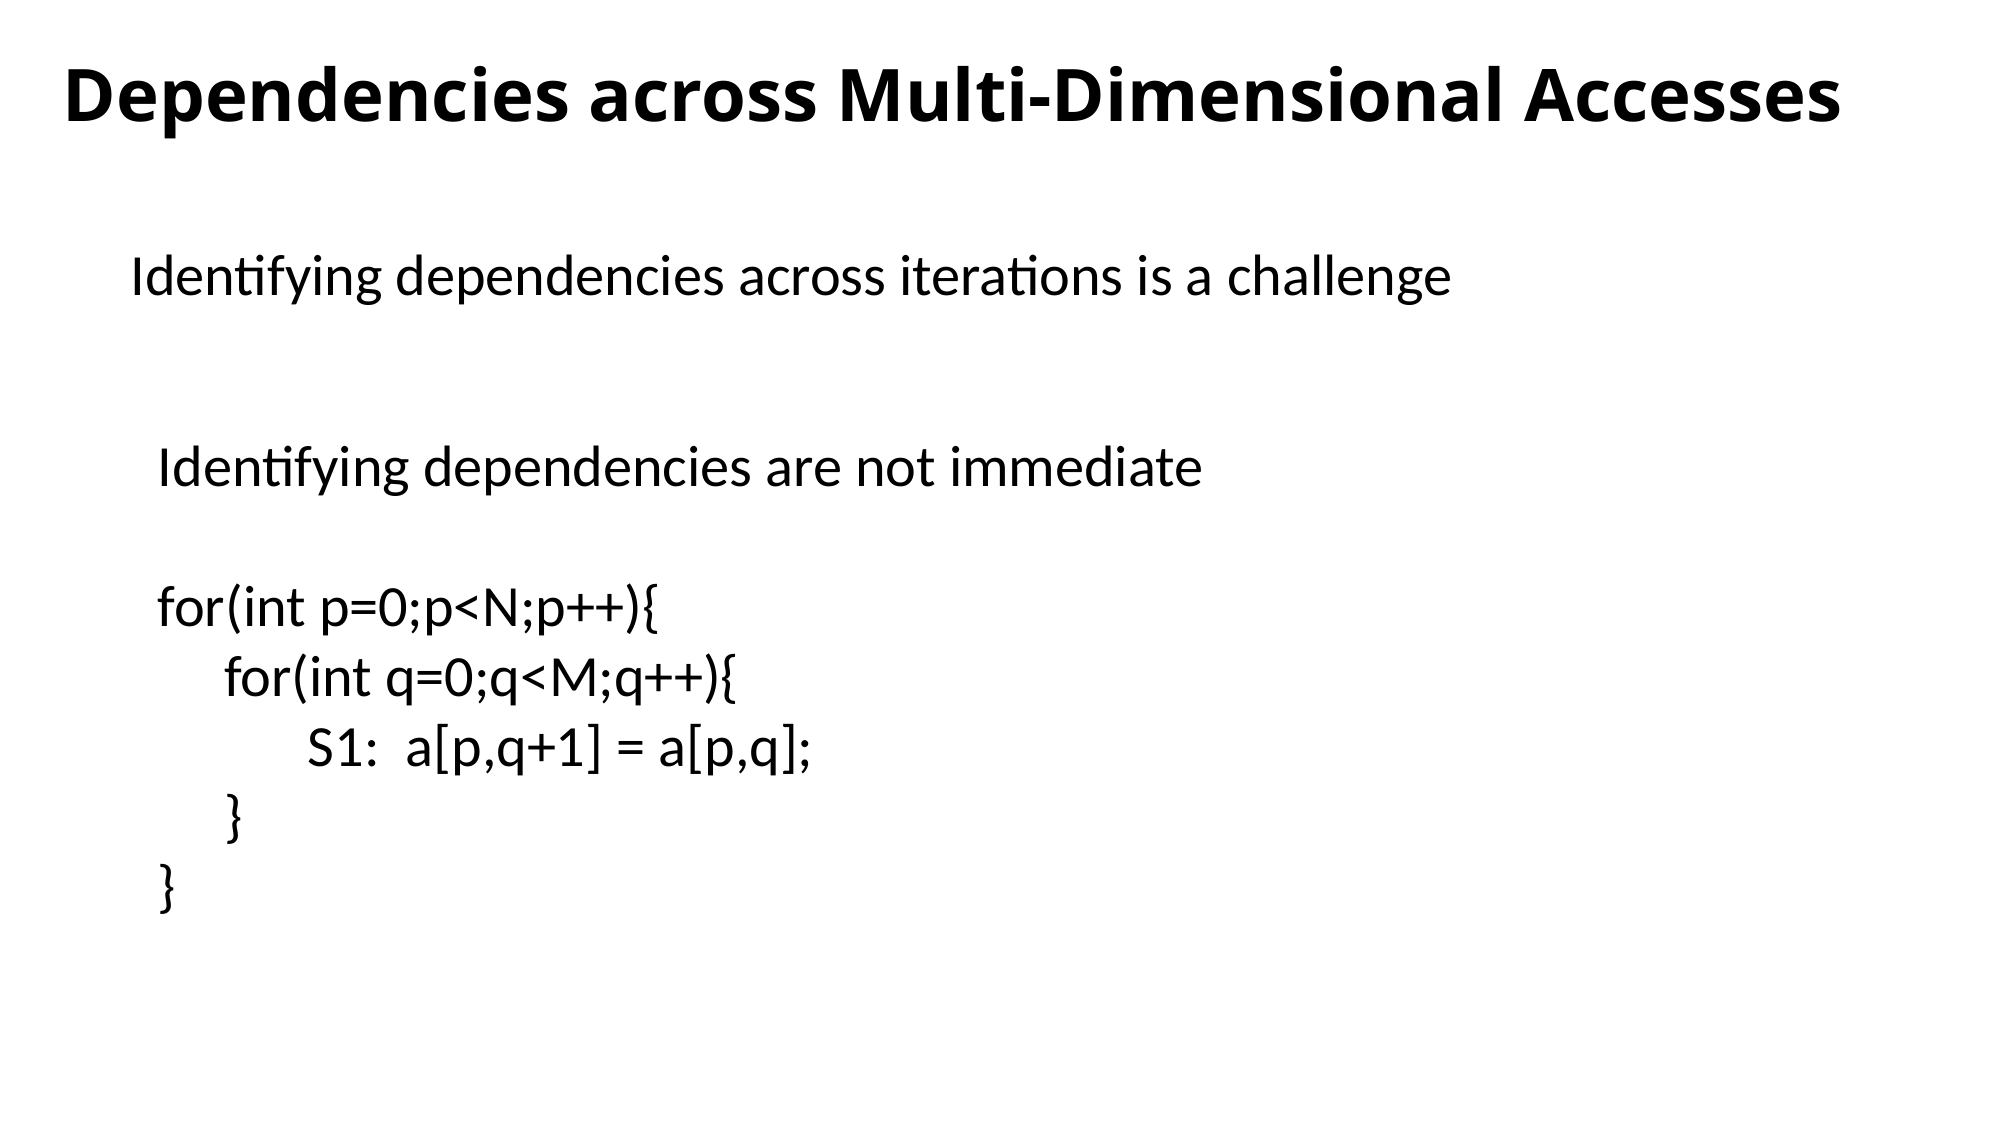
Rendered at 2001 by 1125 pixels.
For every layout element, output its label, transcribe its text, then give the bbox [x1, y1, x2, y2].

text_box Identifying dependencies are not immediate for(int p=0;p<N;p++){ for(int q=0;q<M;q++){ S1: a[p,q+1] = a[p,q]; } } [143, 420, 1637, 926]
text_box Identifying dependencies across iterations is a challenge [115, 229, 1846, 315]
title Dependencies across Multi-Dimensional Accesses [43, 25, 1863, 171]
